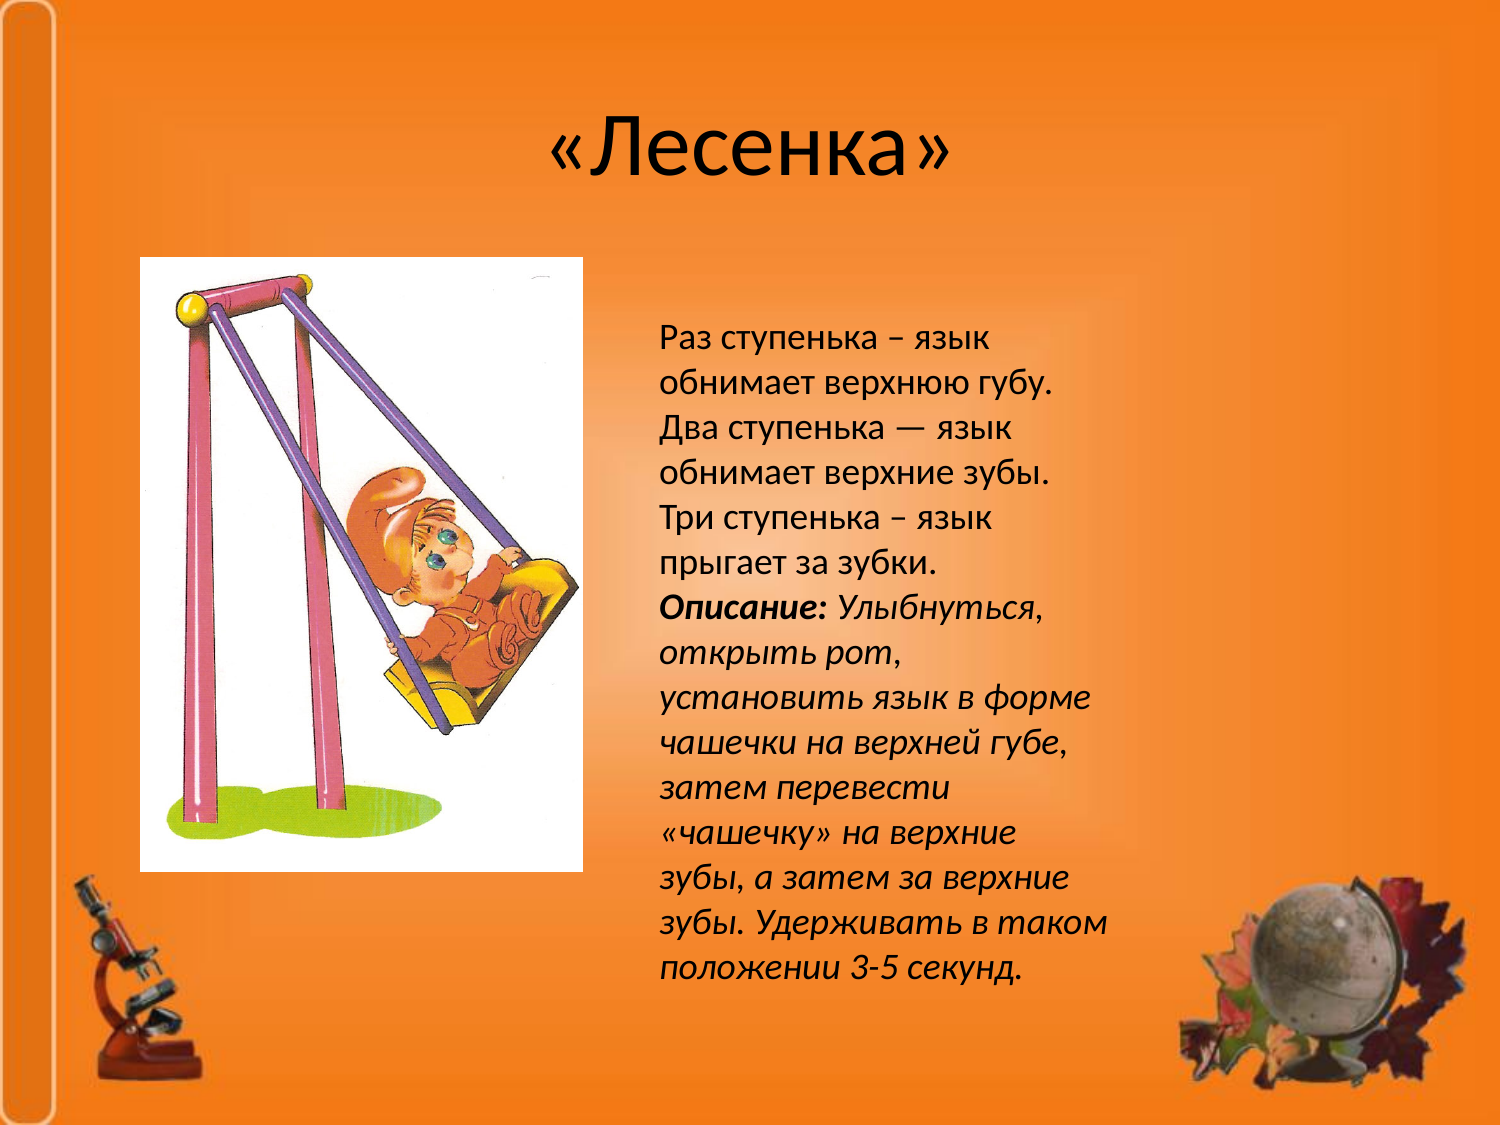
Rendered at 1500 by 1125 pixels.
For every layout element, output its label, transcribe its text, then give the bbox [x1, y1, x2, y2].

title «Лесенка» [75, 45, 1425, 233]
picture [0, 0, 1500, 1125]
text_box Раз ступенька – язык обнимает верхнюю губу. Два ступенька — язык обнимает верхние зубы. Три ступенька – язык прыгает за зубки. Описание: Улыбнуться, открыть рот, установить язык в форме чашечки на верхней губе, затем перевести «чашечку» на верхние зубы, а затем за верхние зубы. Удерживать в таком положении 3-5 секунд. [644, 304, 1125, 995]
